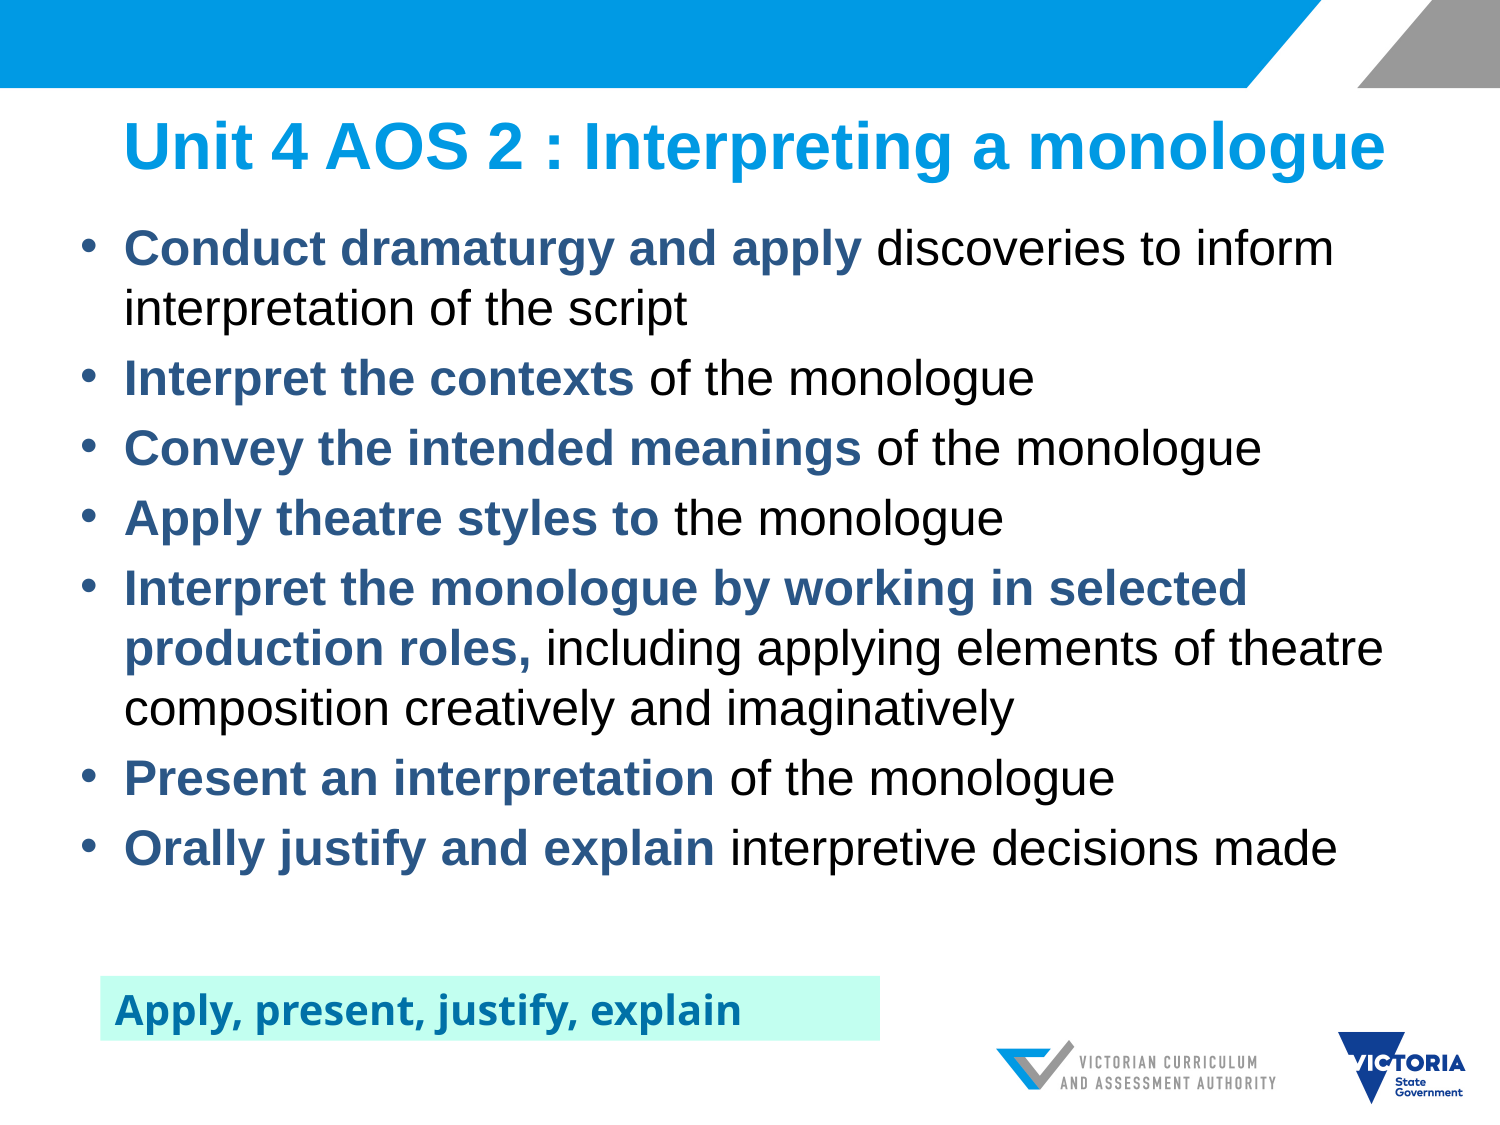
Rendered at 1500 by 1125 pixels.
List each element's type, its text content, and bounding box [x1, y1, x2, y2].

title Unit 4 AOS 2 : Interpreting a monologue [53, 90, 1459, 197]
list Conduct dramaturgy and apply discoveries to inform interpretation of the script Interpret the contexts of the monologue Convey the intended meanings of the monologue Apply theatre styles to the monologue Interpret the monologue by working in selected production roles, including applying elements of theatre composition creatively and imaginatively Present an interpretation of the monologue Orally justify and explain interpretive decisions made [64, 208, 1447, 905]
text_box Apply, present, justify, explain [100, 975, 880, 1041]
picture [0, 0, 1500, 1125]
